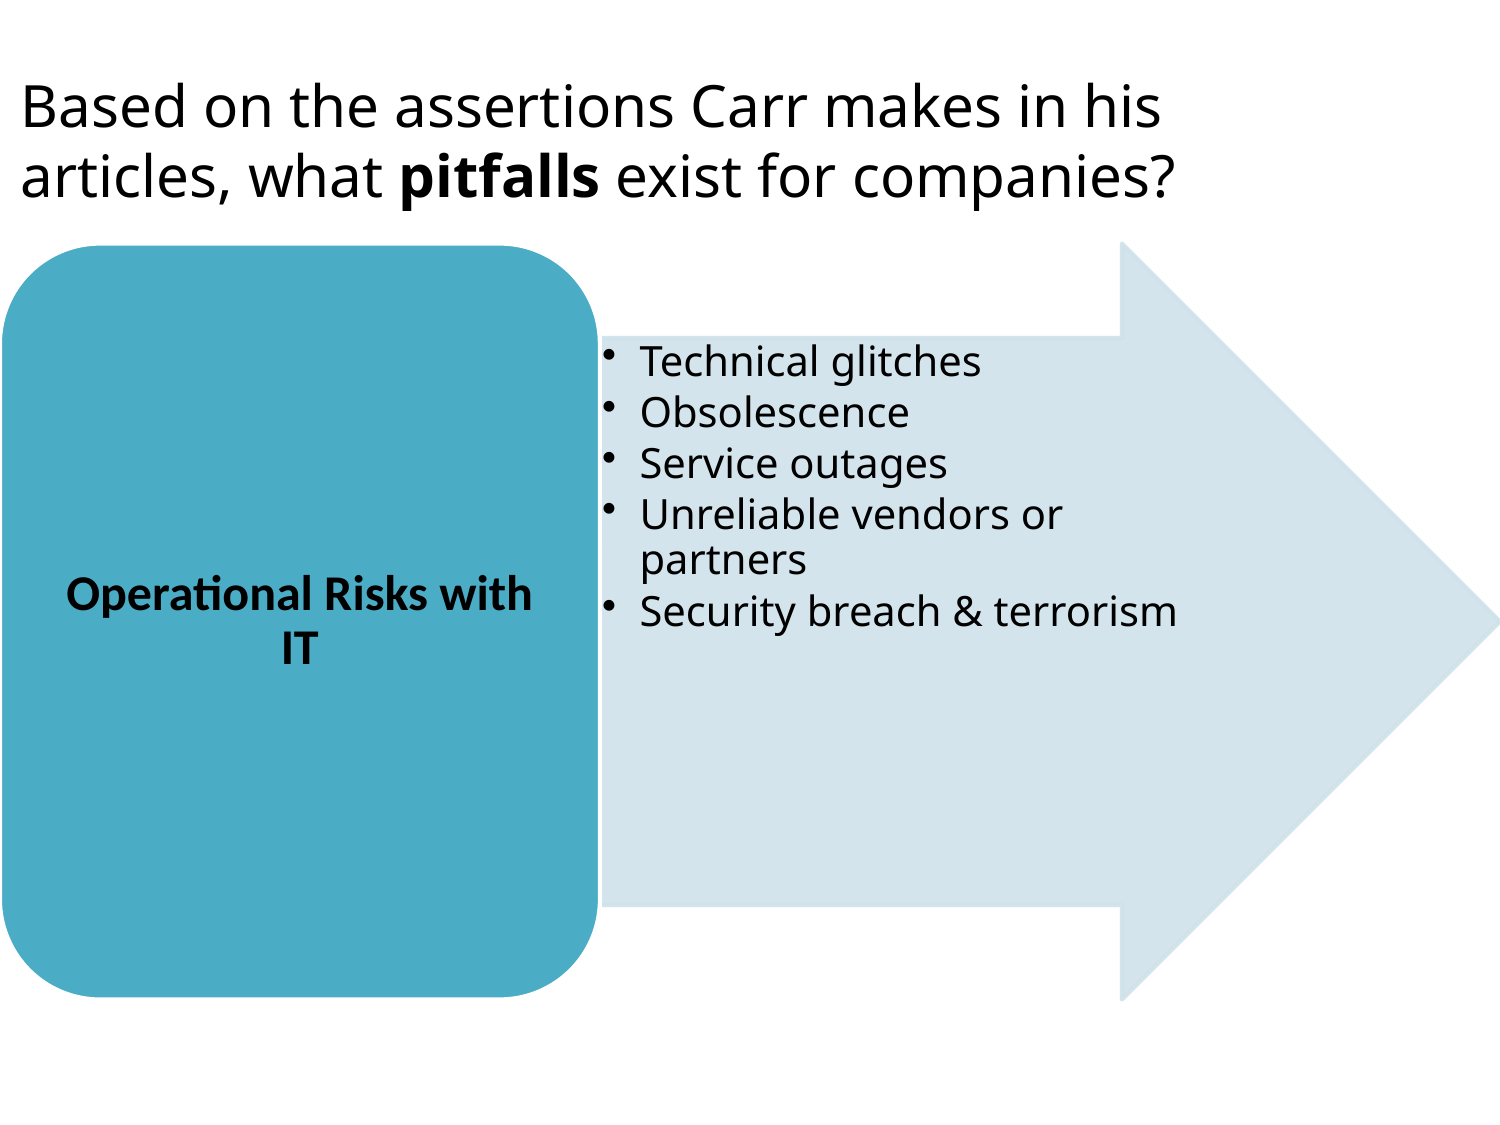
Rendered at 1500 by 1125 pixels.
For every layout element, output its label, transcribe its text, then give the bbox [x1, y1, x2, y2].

title Based on the assertions Carr makes in his articles, what pitfalls exist for companies? [5, 45, 1356, 233]
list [0, 243, 1500, 1000]
